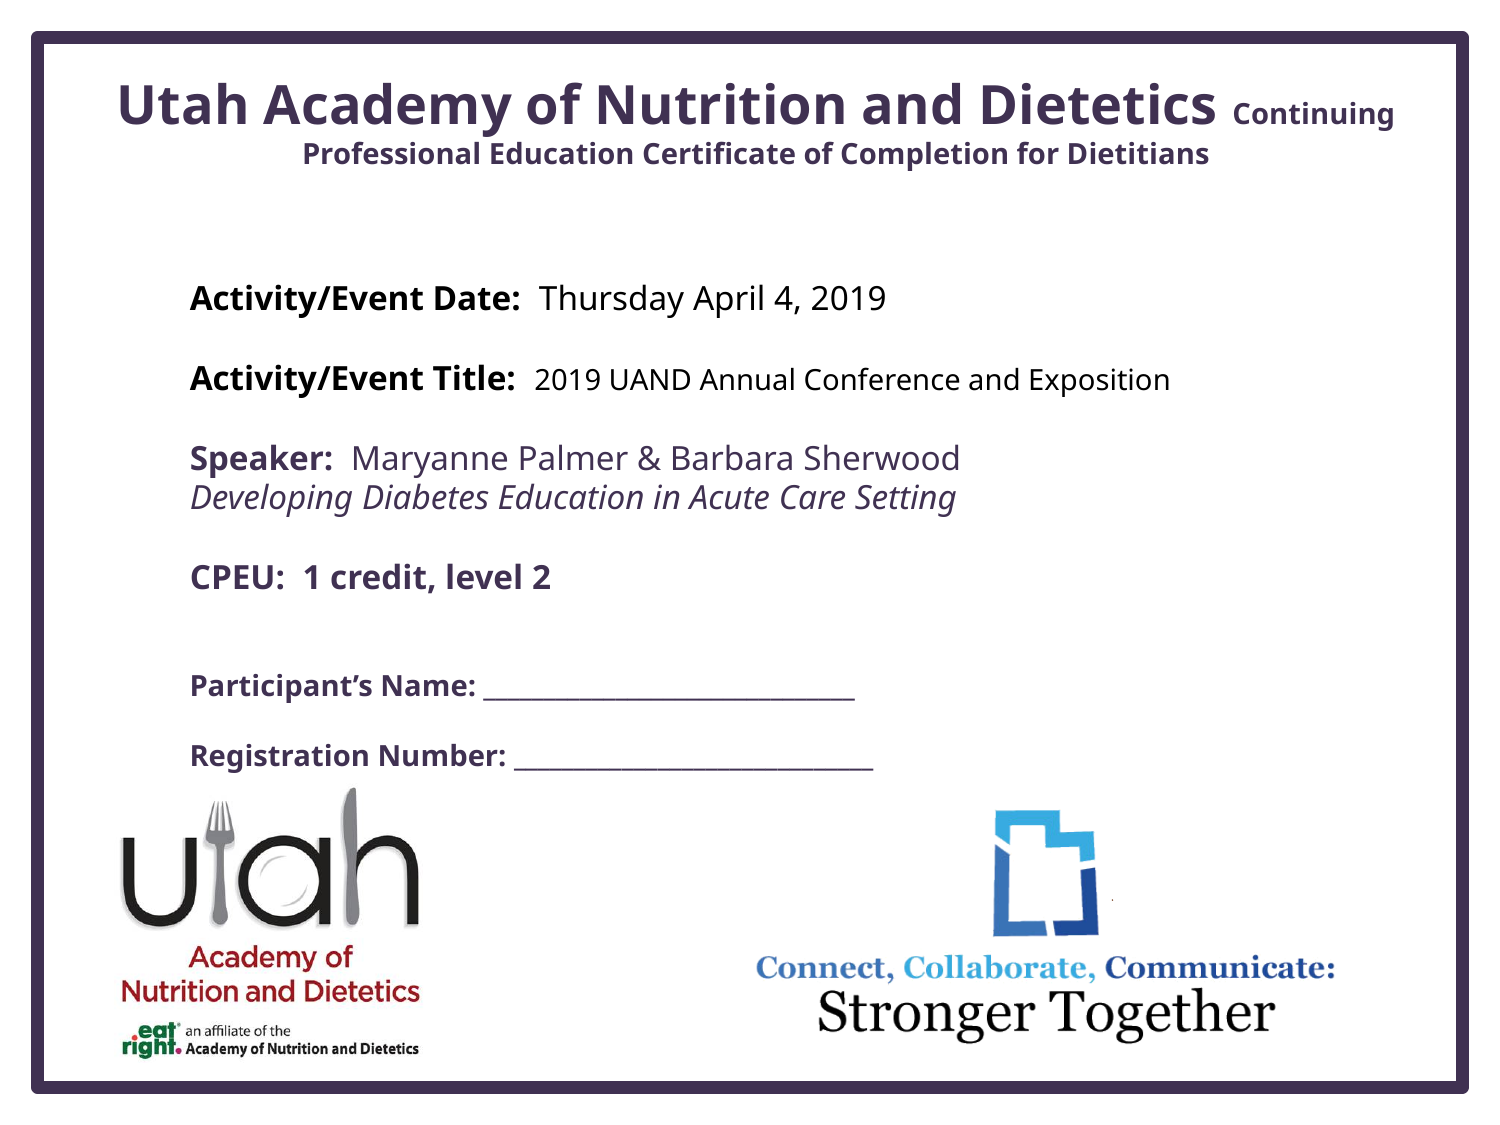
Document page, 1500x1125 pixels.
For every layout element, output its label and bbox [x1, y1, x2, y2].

picture [114, 783, 425, 1063]
picture [712, 783, 1378, 1088]
text_box [37, 37, 1463, 1088]
